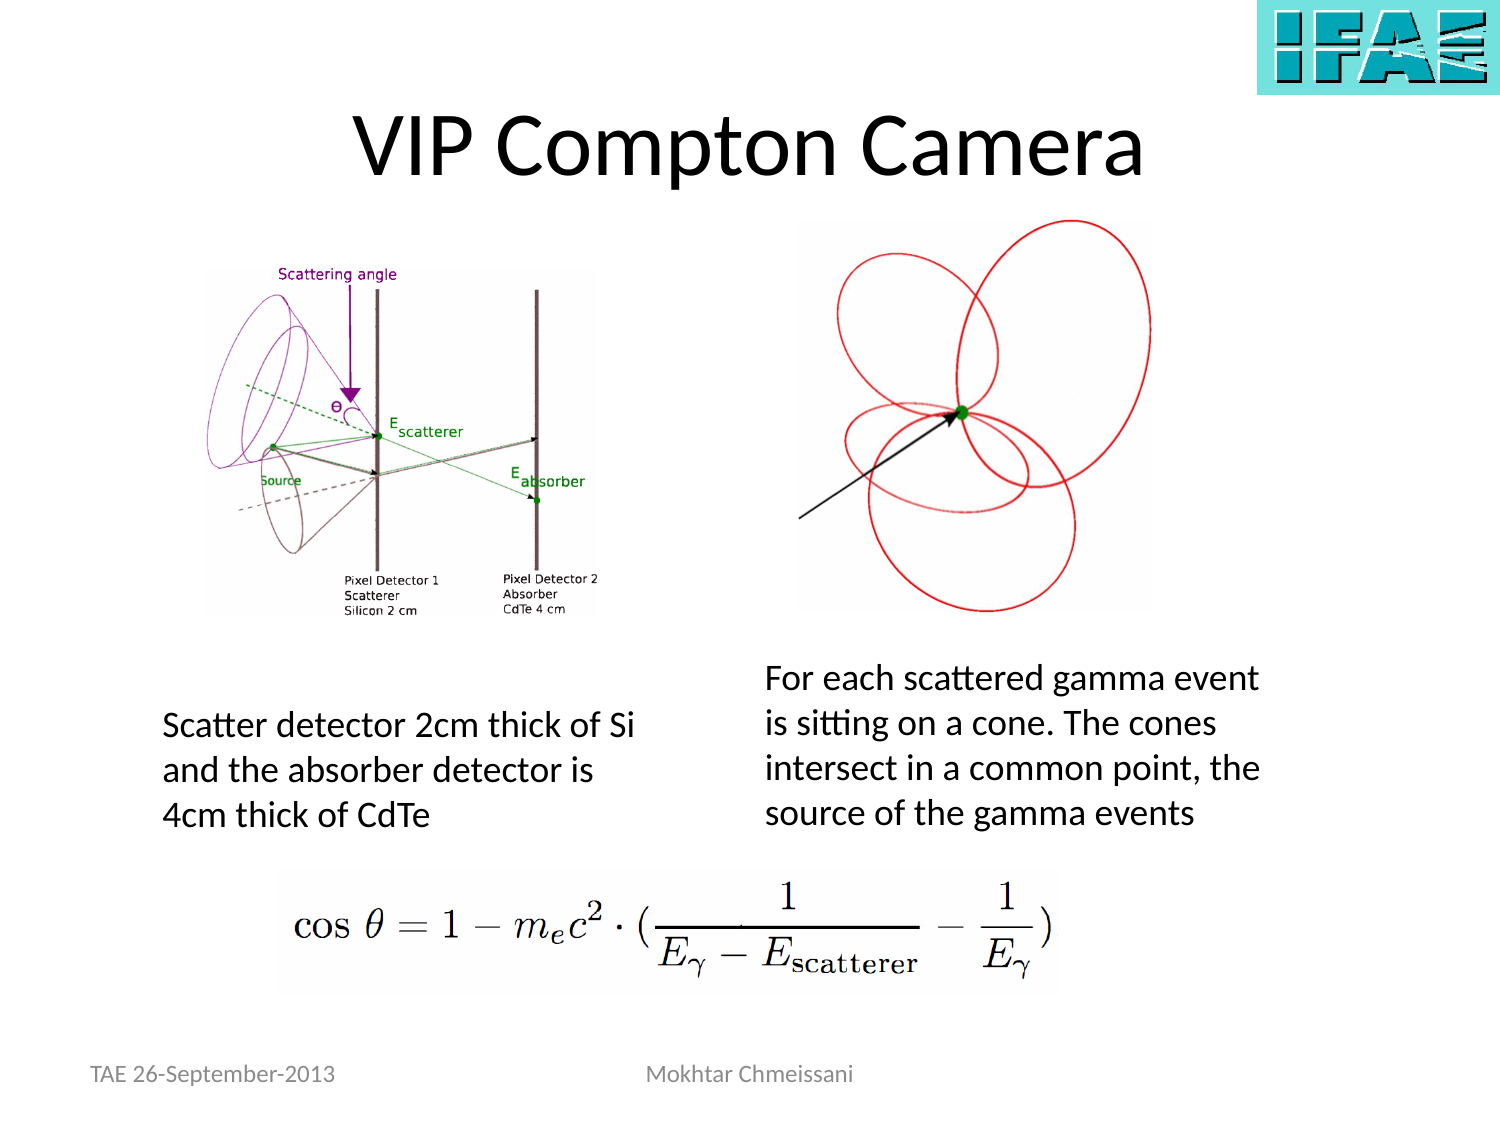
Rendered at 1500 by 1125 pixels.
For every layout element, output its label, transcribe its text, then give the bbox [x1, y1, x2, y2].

title VIP Compton Camera [75, 45, 1425, 233]
picture [1257, 0, 1500, 95]
picture [796, 219, 1152, 613]
picture [206, 266, 597, 616]
text_box Scatter detector 2cm thick of Si and the absorber detector is 4cm thick of CdTe [147, 692, 680, 843]
picture [277, 869, 1058, 995]
slide_number TAE 26-September-2013 [75, 1042, 425, 1103]
text_box For each scattered gamma event is sitting on a cone. The cones intersect in a common point, the source of the gamma events [750, 645, 1306, 840]
footer Mokhtar Chmeissani [512, 1042, 988, 1103]
